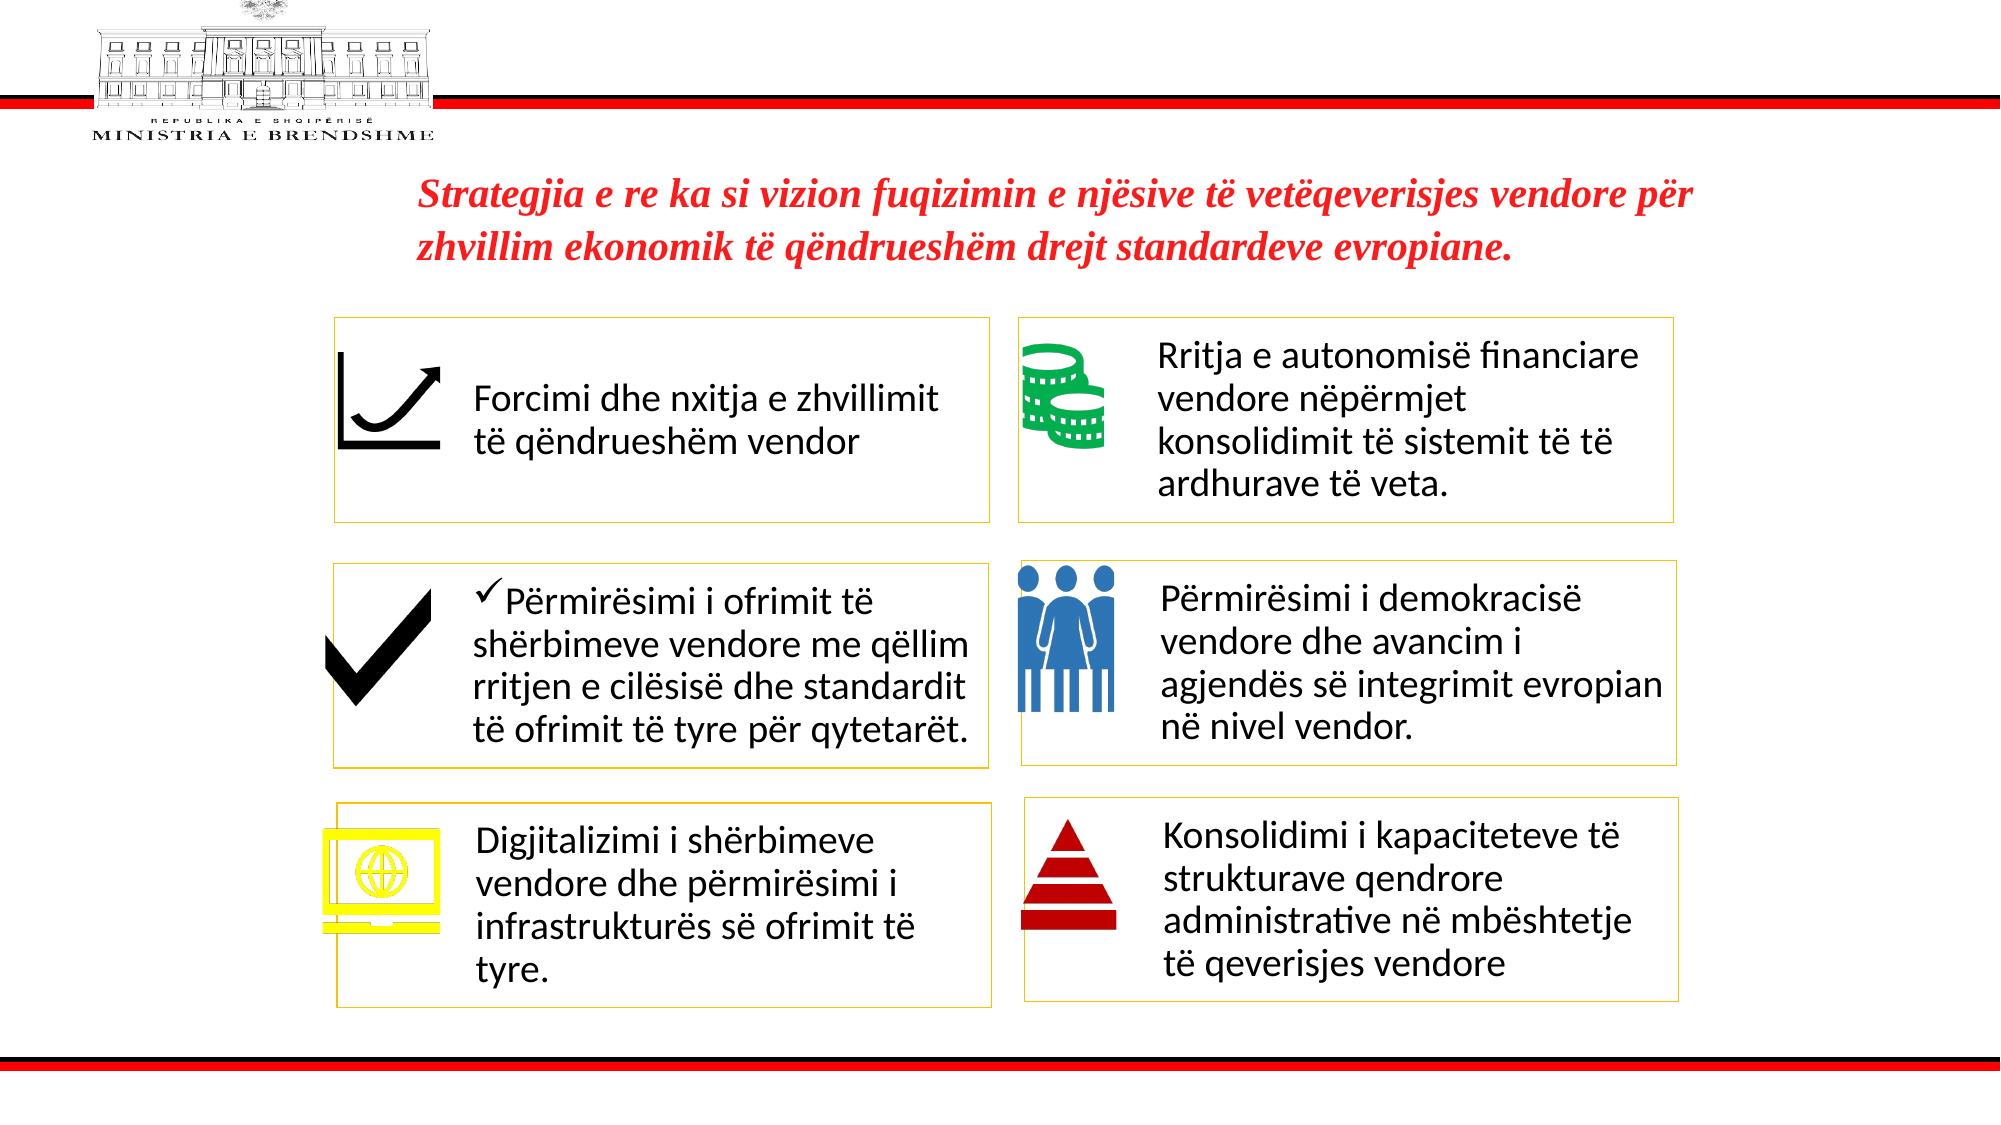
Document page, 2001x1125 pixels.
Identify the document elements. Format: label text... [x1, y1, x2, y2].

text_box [187, 311, 1814, 1014]
text_box Strategjia e re ka si vizion fuqizimin e njësive të vetëqeverisjes vendore për zhvillim ekonomik të qëndrueshëm drejt standardeve evropiane. [402, 154, 1715, 277]
picture [82, 0, 443, 180]
